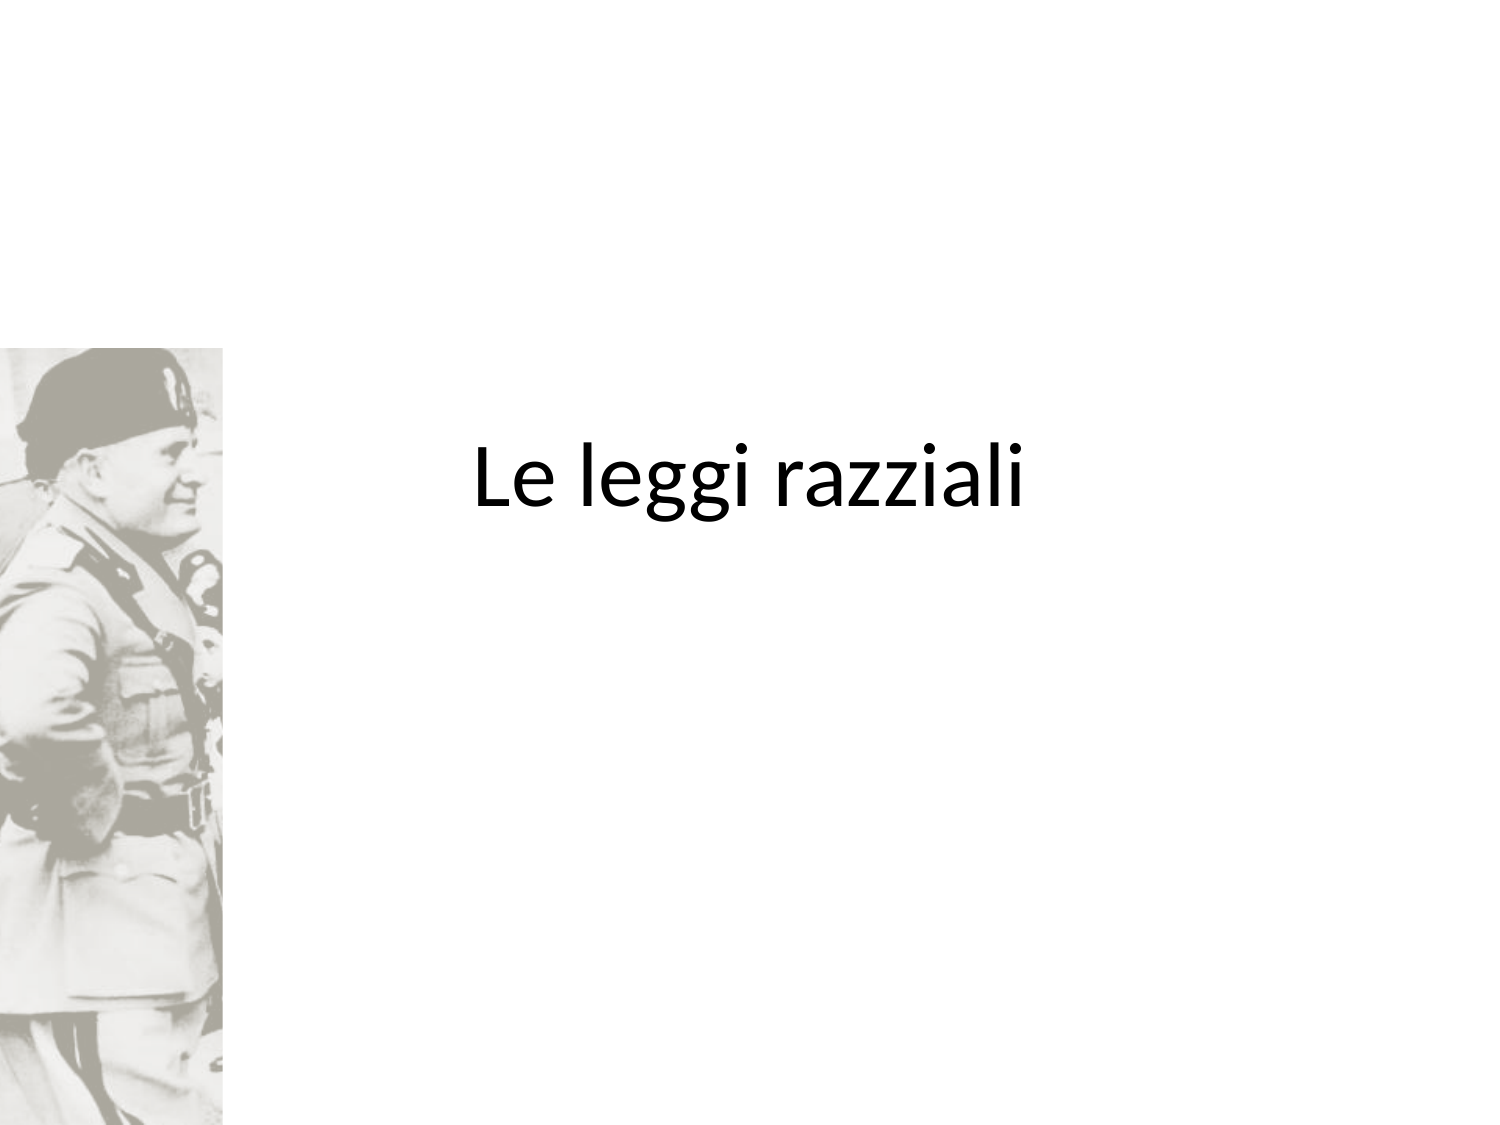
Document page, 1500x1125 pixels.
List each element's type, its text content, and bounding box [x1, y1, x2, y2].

picture [0, 348, 223, 1125]
title Le leggi razziali [225, 349, 1388, 591]
